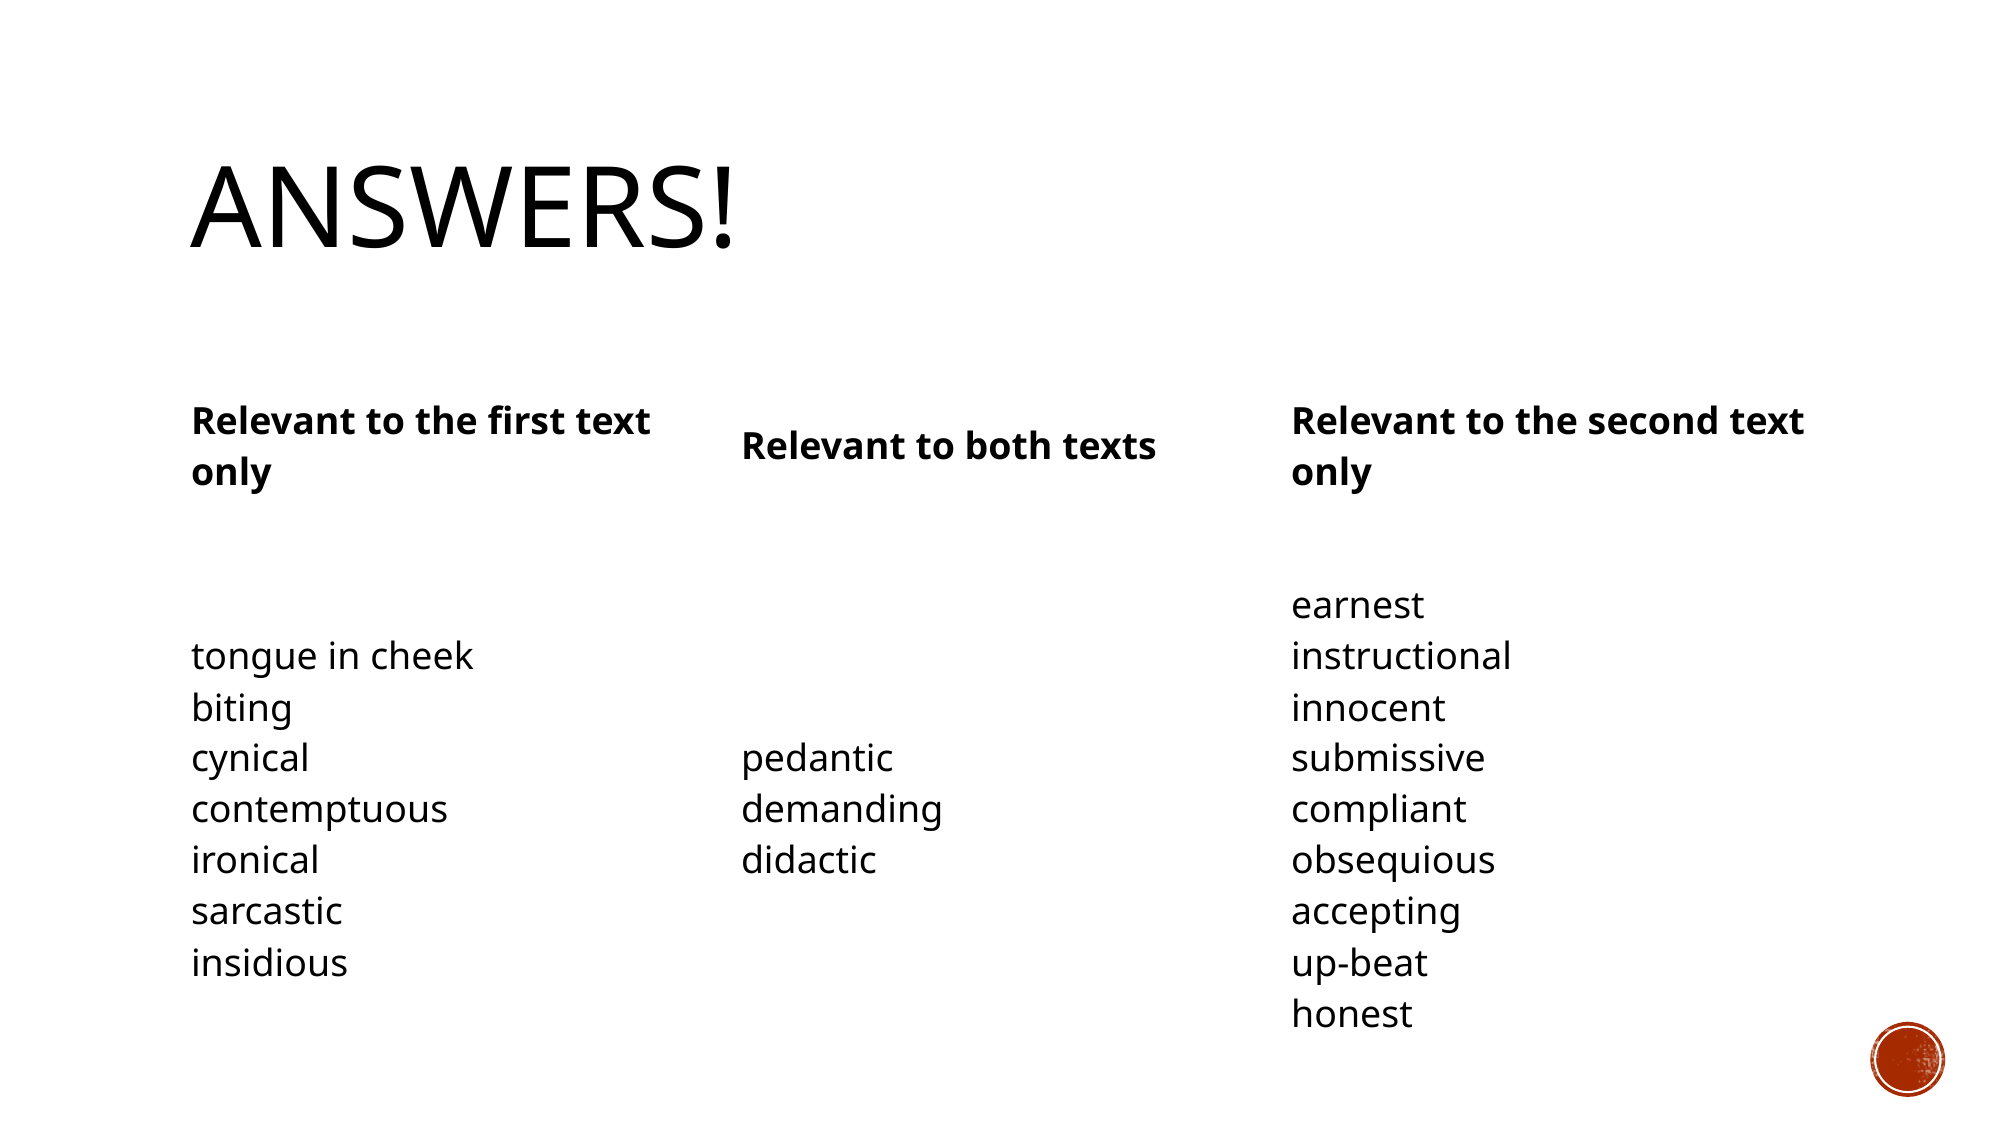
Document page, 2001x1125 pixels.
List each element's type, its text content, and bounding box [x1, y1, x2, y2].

table_cell tongue in cheek biting cynical contemptuous ironical sarcastic insidious [176, 512, 725, 1054]
table_header Relevant to the first text only [176, 379, 725, 512]
table_header Relevant to both texts [725, 379, 1275, 512]
title Answers! [175, 79, 1826, 344]
table_cell pedantic demanding didactic [725, 512, 1275, 1054]
table_header Relevant to the second text only [1275, 379, 1825, 512]
table_cell earnest instructional innocent submissive compliant obsequious accepting up-beat honest [1275, 512, 1825, 1054]
